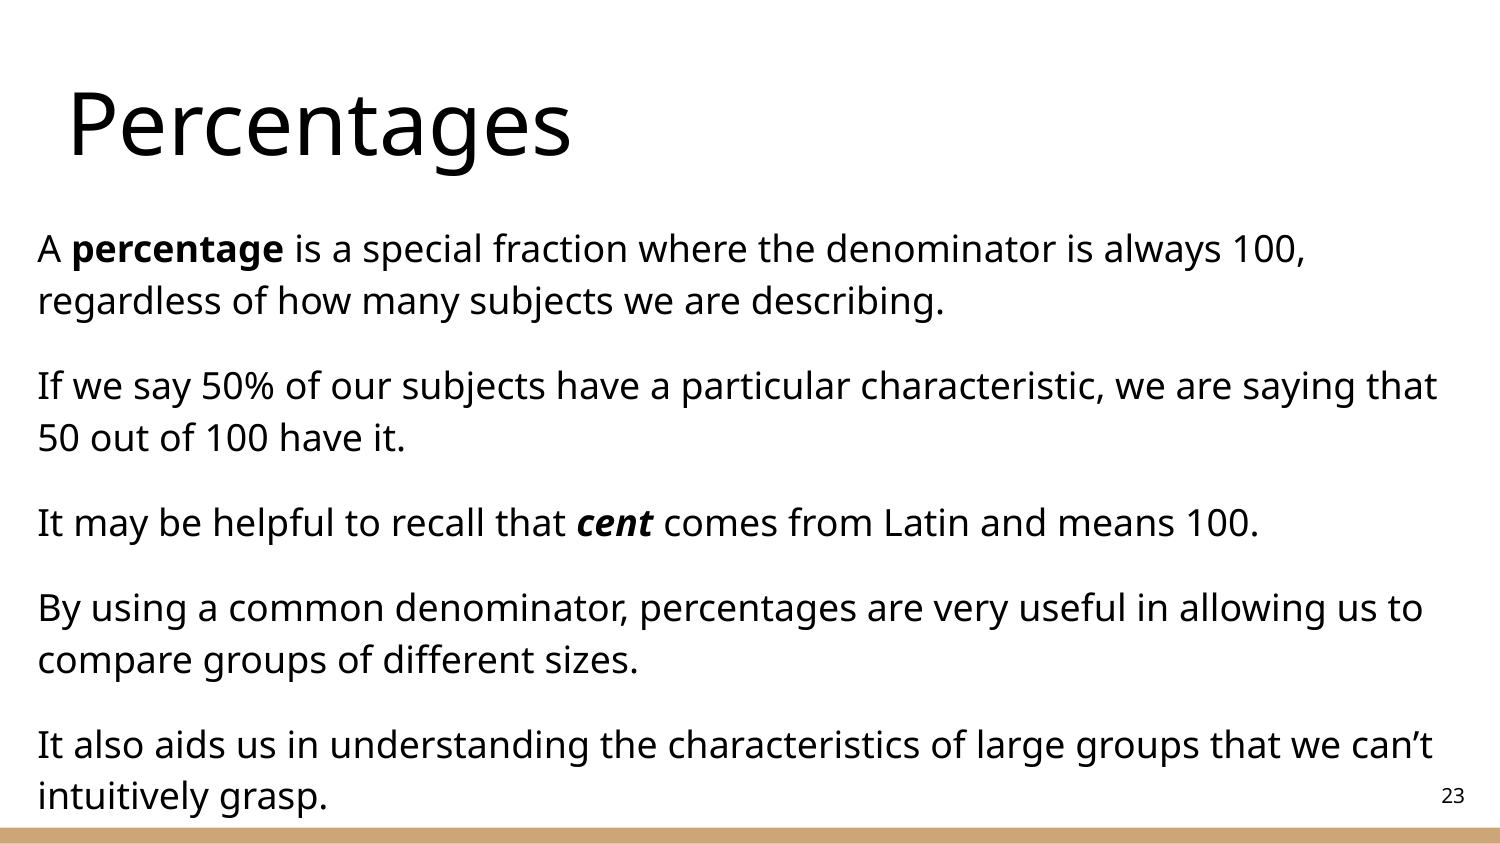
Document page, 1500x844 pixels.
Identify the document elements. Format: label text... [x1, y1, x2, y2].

list A percentage is a special fraction where the denominator is always 100, regardless of how many subjects we are describing. If we say 50% of our subjects have a particular characteristic, we are saying that 50 out of 100 have it. It may be helpful to recall that cent comes from Latin and means 100. By using a common denominator, percentages are very useful in allowing us to compare groups of different sizes. It also aids us in understanding the characteristics of large groups that we can’t intuitively grasp. [22, 203, 1472, 750]
slide_number ‹#› [1389, 764, 1480, 830]
title Percentages [51, 51, 1449, 189]
